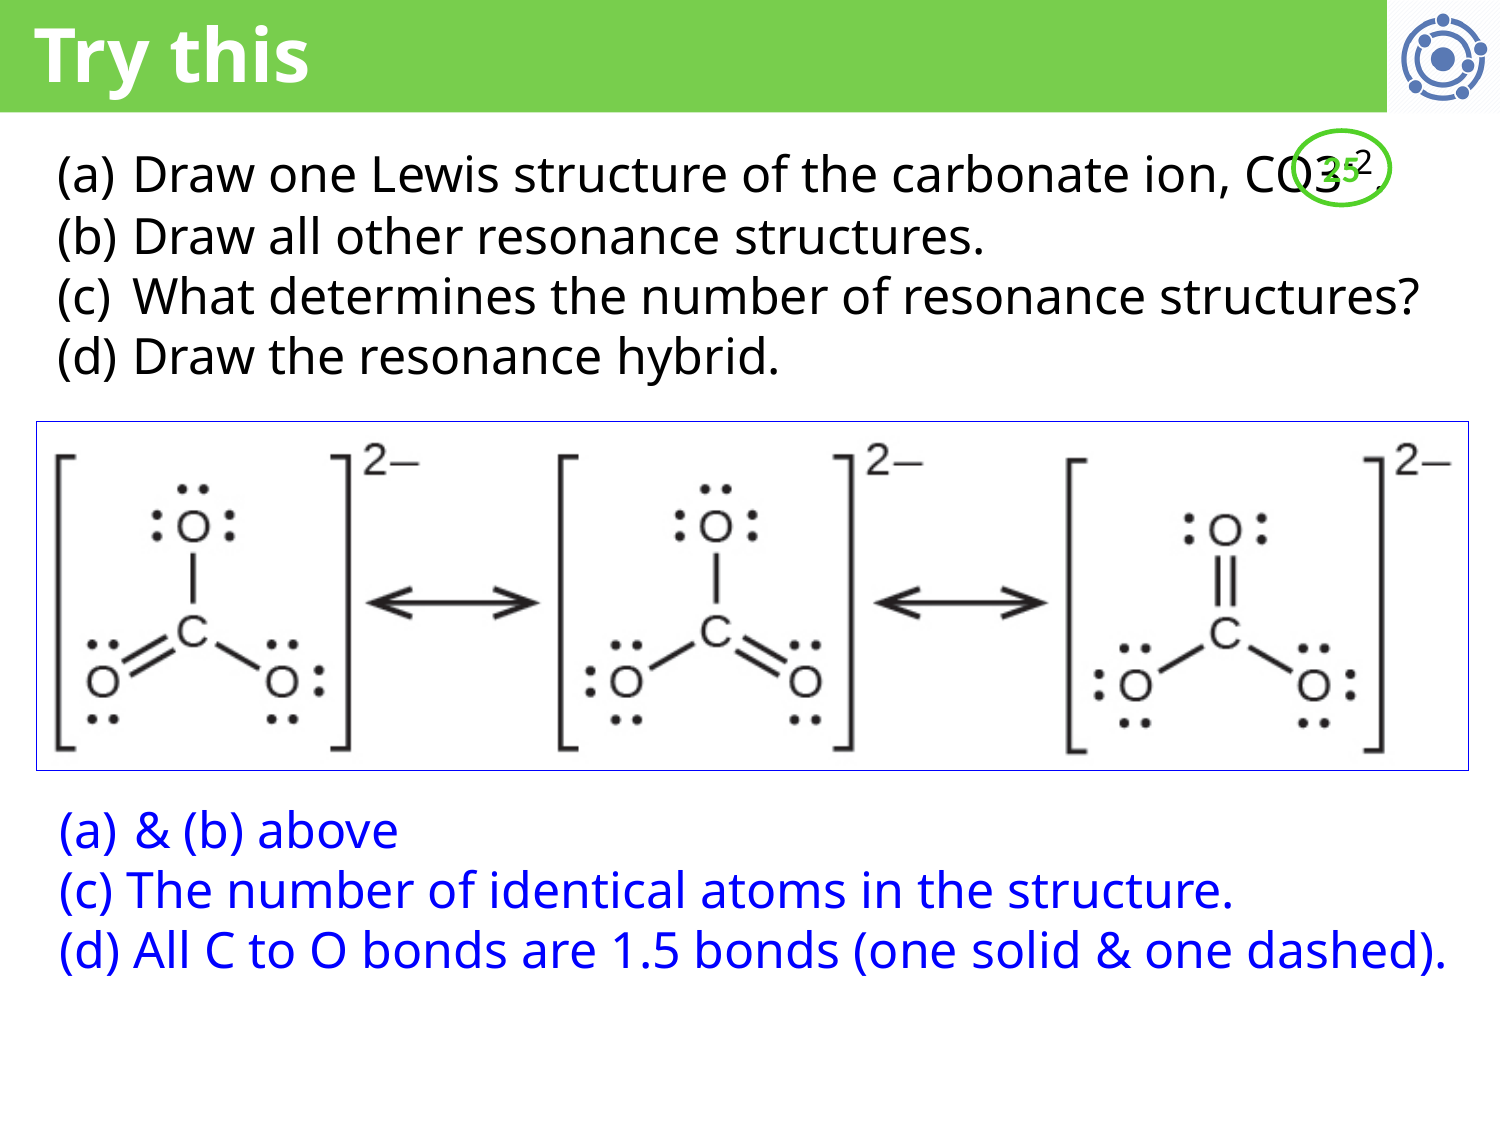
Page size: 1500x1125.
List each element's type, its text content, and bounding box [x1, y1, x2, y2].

text_box 25 [1292, 130, 1391, 206]
text_box Draw one Lewis structure of the carbonate ion, CO3-2. Draw all other resonance structures. What determines the number of resonance structures? Draw the resonance hybrid. [42, 126, 1470, 392]
text_box Try this [18, 0, 326, 105]
picture [36, 421, 1469, 771]
text_box & (b) above (c) The number of identical atoms in the structure. (d) All C to O bonds are 1.5 bonds (one solid & one dashed). [44, 791, 1472, 987]
picture [1387, 0, 1500, 114]
text_box [0, 0, 1387, 113]
